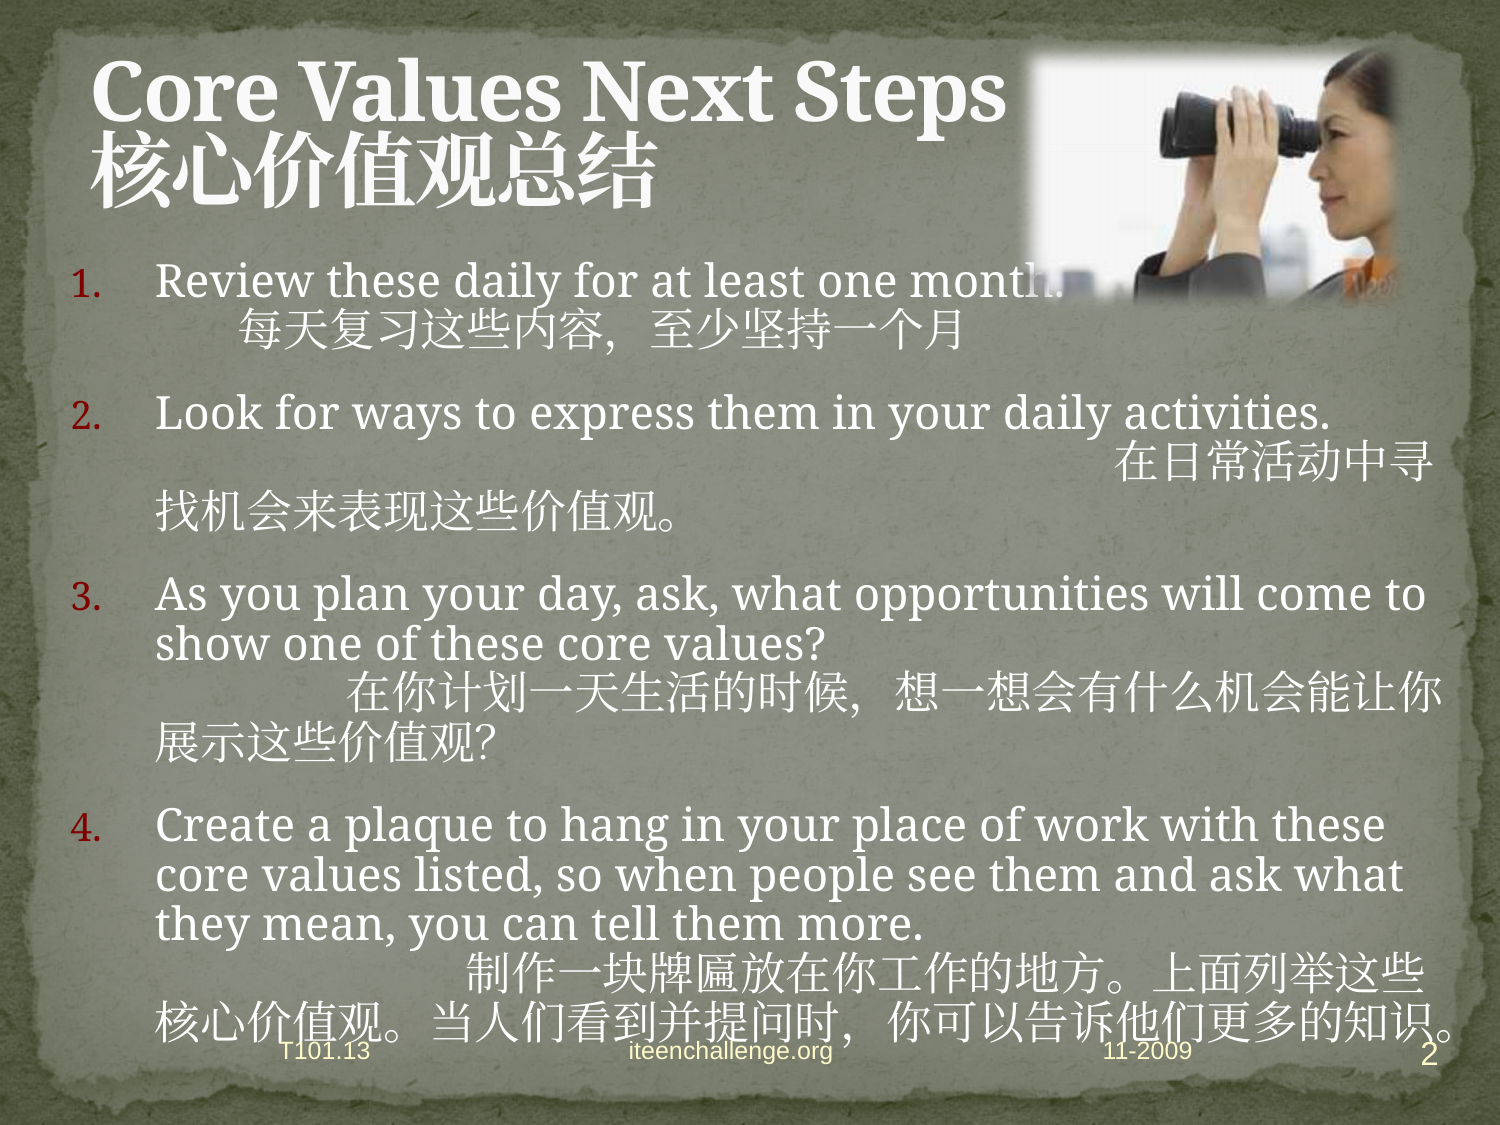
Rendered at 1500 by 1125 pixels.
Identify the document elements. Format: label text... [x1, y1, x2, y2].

picture [1014, 39, 1409, 312]
slide_number 11-2009 [1087, 1017, 1375, 1081]
title Core Values Next Steps 核心价值观总结 [74, 25, 1426, 226]
list Review these daily for at least one month. 每天复习这些内容，至少坚持一个月 Look for ways to express them in your daily activities. 在日常活动中寻找机会来表现这些价值观。 As you plan your day, ask, what opportunities will come to show one of these core values? 在你计划一天生活的时候，想一想会有什么机会能让你展示这些价值观？ Create a plaque to hang in your place of work with these core values listed, so when people see them and ask what they mean, you can tell them more. 制作一块牌匾放在你工作的地方。上面列举这些核心价值观。当人们看到并提问时，你可以告诉他们更多的知识。 [37, 249, 1476, 1001]
slide_number 2 [1379, 1014, 1480, 1090]
footer T101.13 iteenchallenge.org [125, 1017, 850, 1081]
